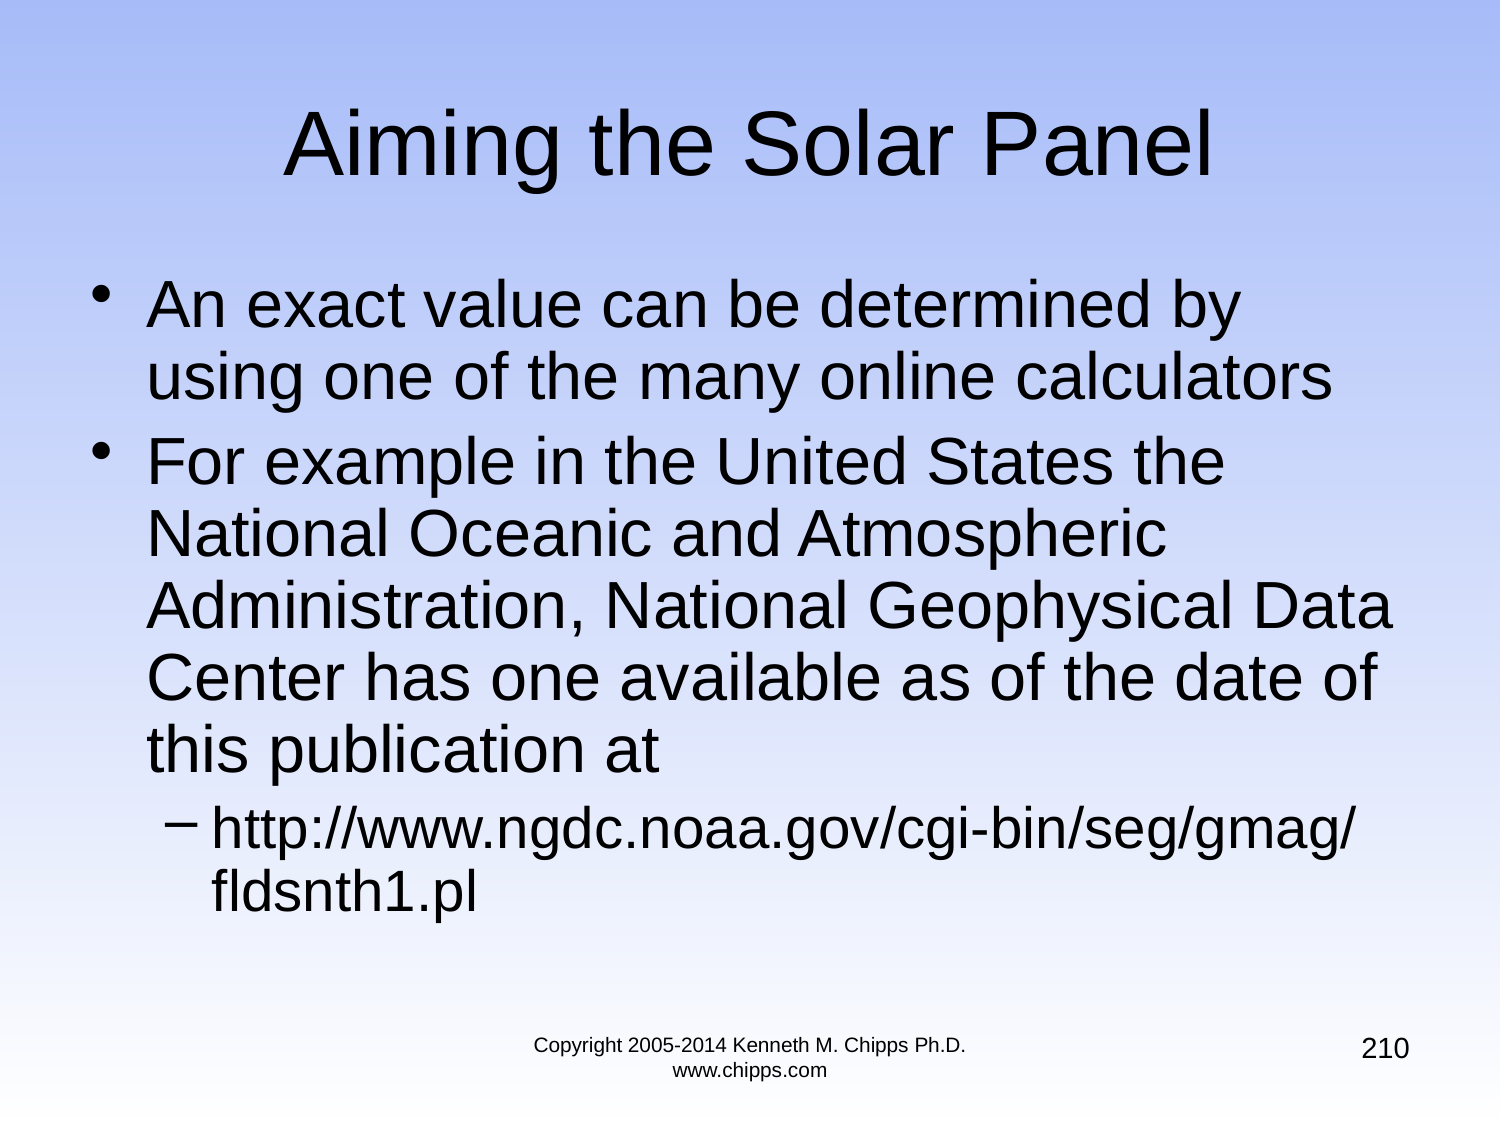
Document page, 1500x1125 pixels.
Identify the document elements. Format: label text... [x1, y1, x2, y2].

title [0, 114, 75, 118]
slide_number 210 [1074, 1021, 1426, 1101]
footer Copyright 2005-2014 Kenneth M. Chipps Ph.D. www.chipps.com [449, 1024, 1051, 1103]
list An exact value can be determined by using one of the many online calculators For example in the United States the National Oceanic and Atmospheric Administration, National Geophysical Data Center has one available as of the date of this publication at http://www.ngdc.noaa.gov/cgi-bin/seg/gmag/fldsnth1.pl [75, 262, 1425, 1005]
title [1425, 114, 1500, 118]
title Aiming the Solar Panel [75, 45, 1425, 233]
